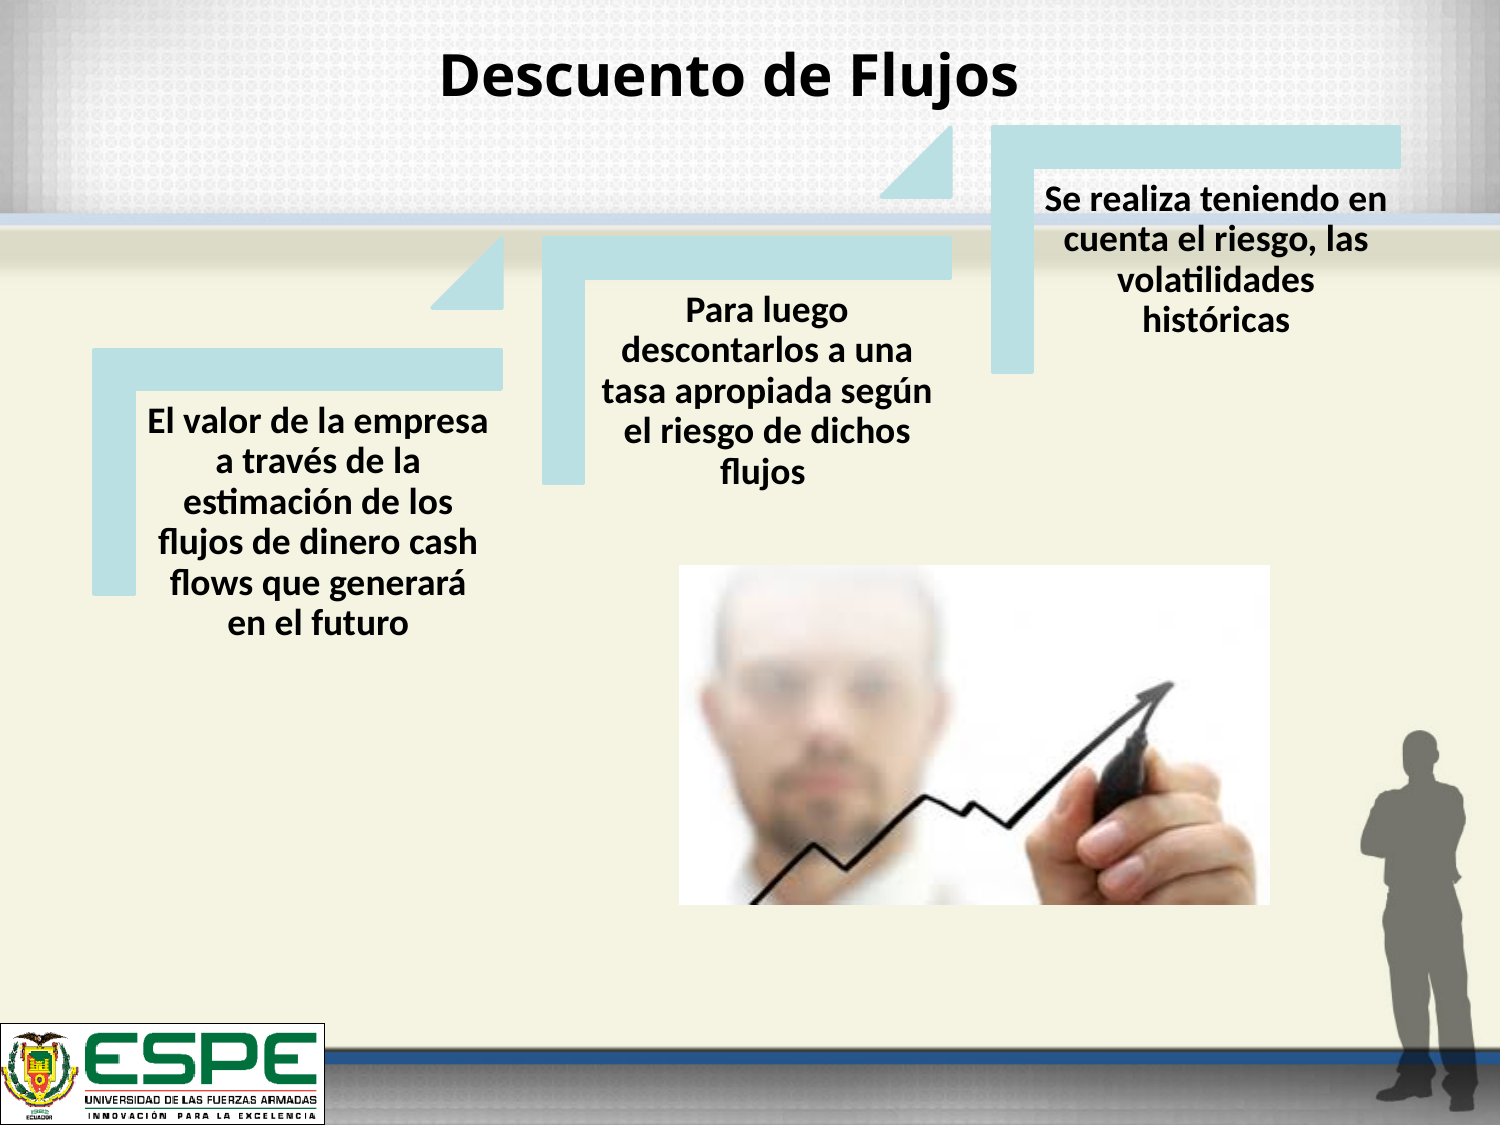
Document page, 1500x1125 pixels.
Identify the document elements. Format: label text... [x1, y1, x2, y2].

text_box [94, 75, 1400, 764]
picture [0, 0, 1500, 1125]
text_box Descuento de Flujos [423, 30, 1050, 73]
